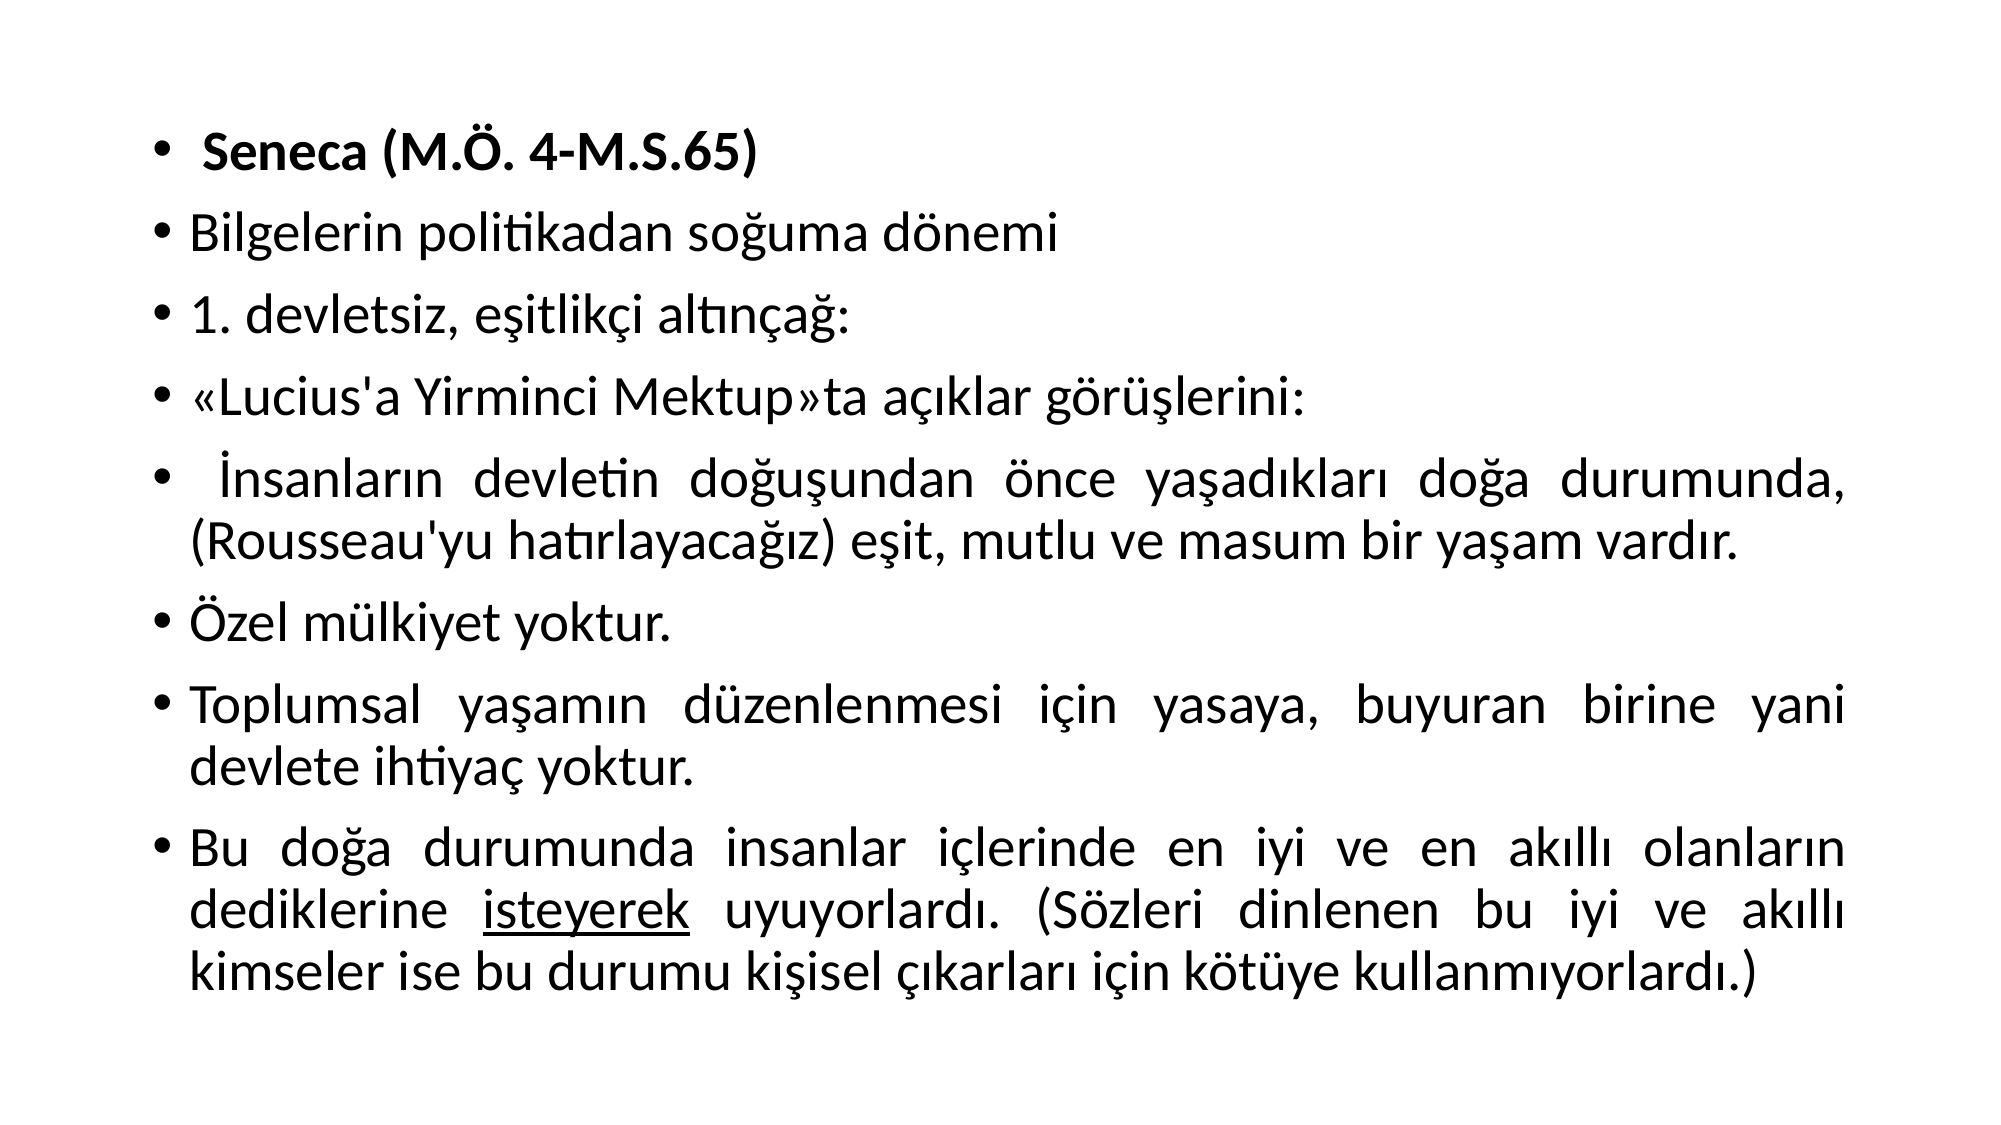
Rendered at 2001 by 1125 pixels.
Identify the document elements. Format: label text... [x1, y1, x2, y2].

list Seneca (M.Ö. 4-M.S.65) Bilgelerin politikadan soğuma dönemi 1. devletsiz, eşitlikçi altınçağ: «Lucius'a Yirminci Mektup»ta açıklar görüşlerini: İnsanların devletin doğuşundan önce yaşadıkları doğa durumunda, (Rousseau'yu hatırlayacağız) eşit, mutlu ve masum bir yaşam vardır. Özel mülkiyet yoktur. Toplumsal yaşamın düzenlenmesi için yasaya, buyuran birine yani devlete ihtiyaç yoktur. Bu doğa durumunda insanlar içlerinde en iyi ve en akıllı olanların dediklerine isteyerek uyuyorlardı. (Sözleri dinlenen bu iyi ve akıllı kimseler ise bu durumu kişisel çıkarları için kötüye kullanmıyorlardı.) [137, 113, 1863, 1014]
